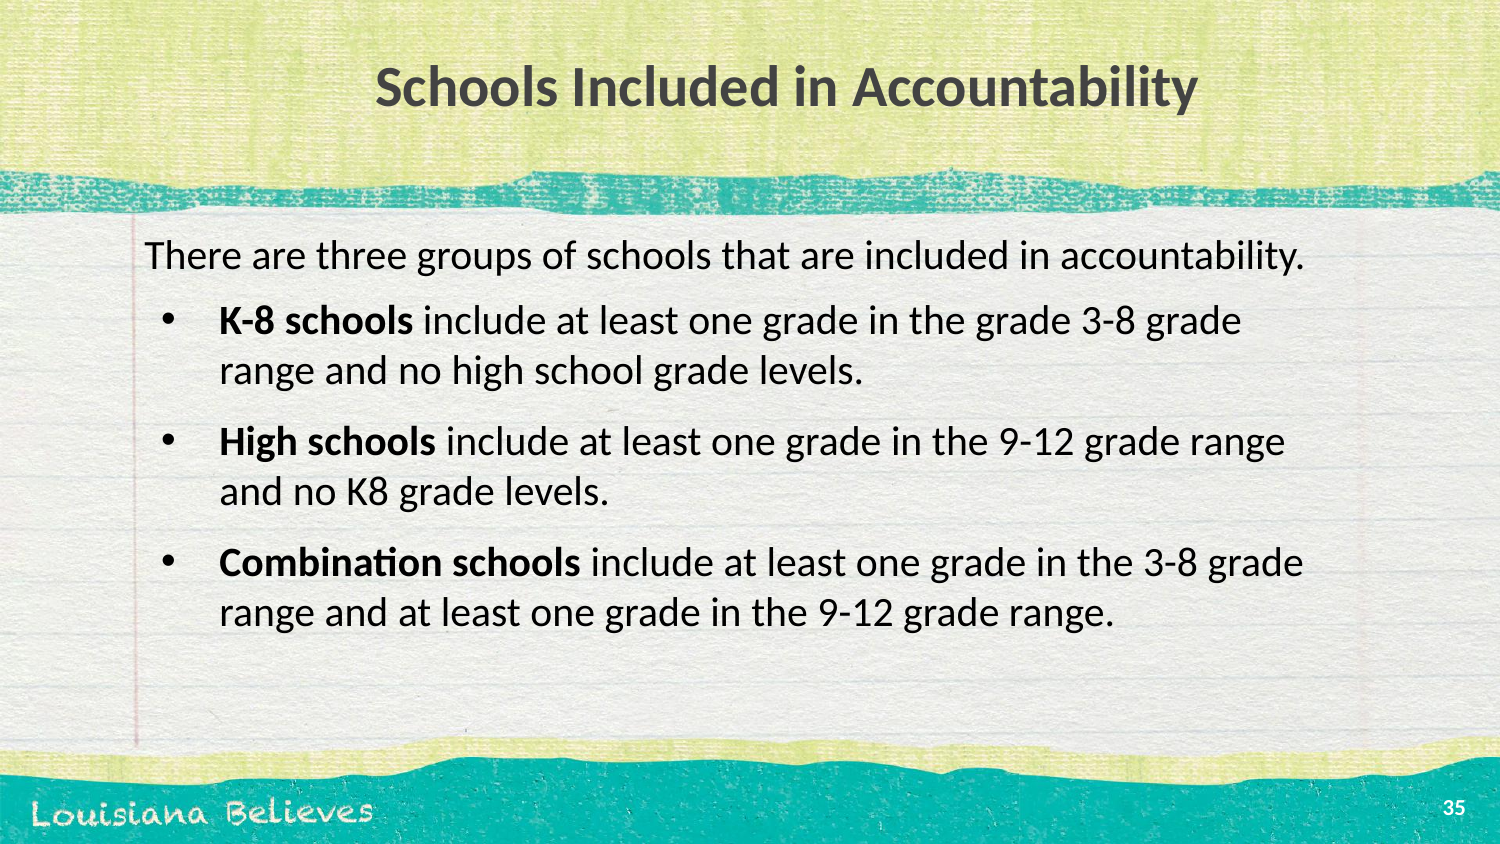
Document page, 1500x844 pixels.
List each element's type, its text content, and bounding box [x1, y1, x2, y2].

title Schools Included in Accountability [0, 0, 1500, 175]
list There are three groups of schools that are included in accountability. K-8 schools include at least one grade in the grade 3-8 grade range and no high school grade levels. High schools include at least one grade in the 9-12 grade range and no K8 grade levels. Combination schools include at least one grade in the 3-8 grade range and at least one grade in the 9-12 grade range. [129, 212, 1362, 760]
picture [0, 175, 1500, 844]
